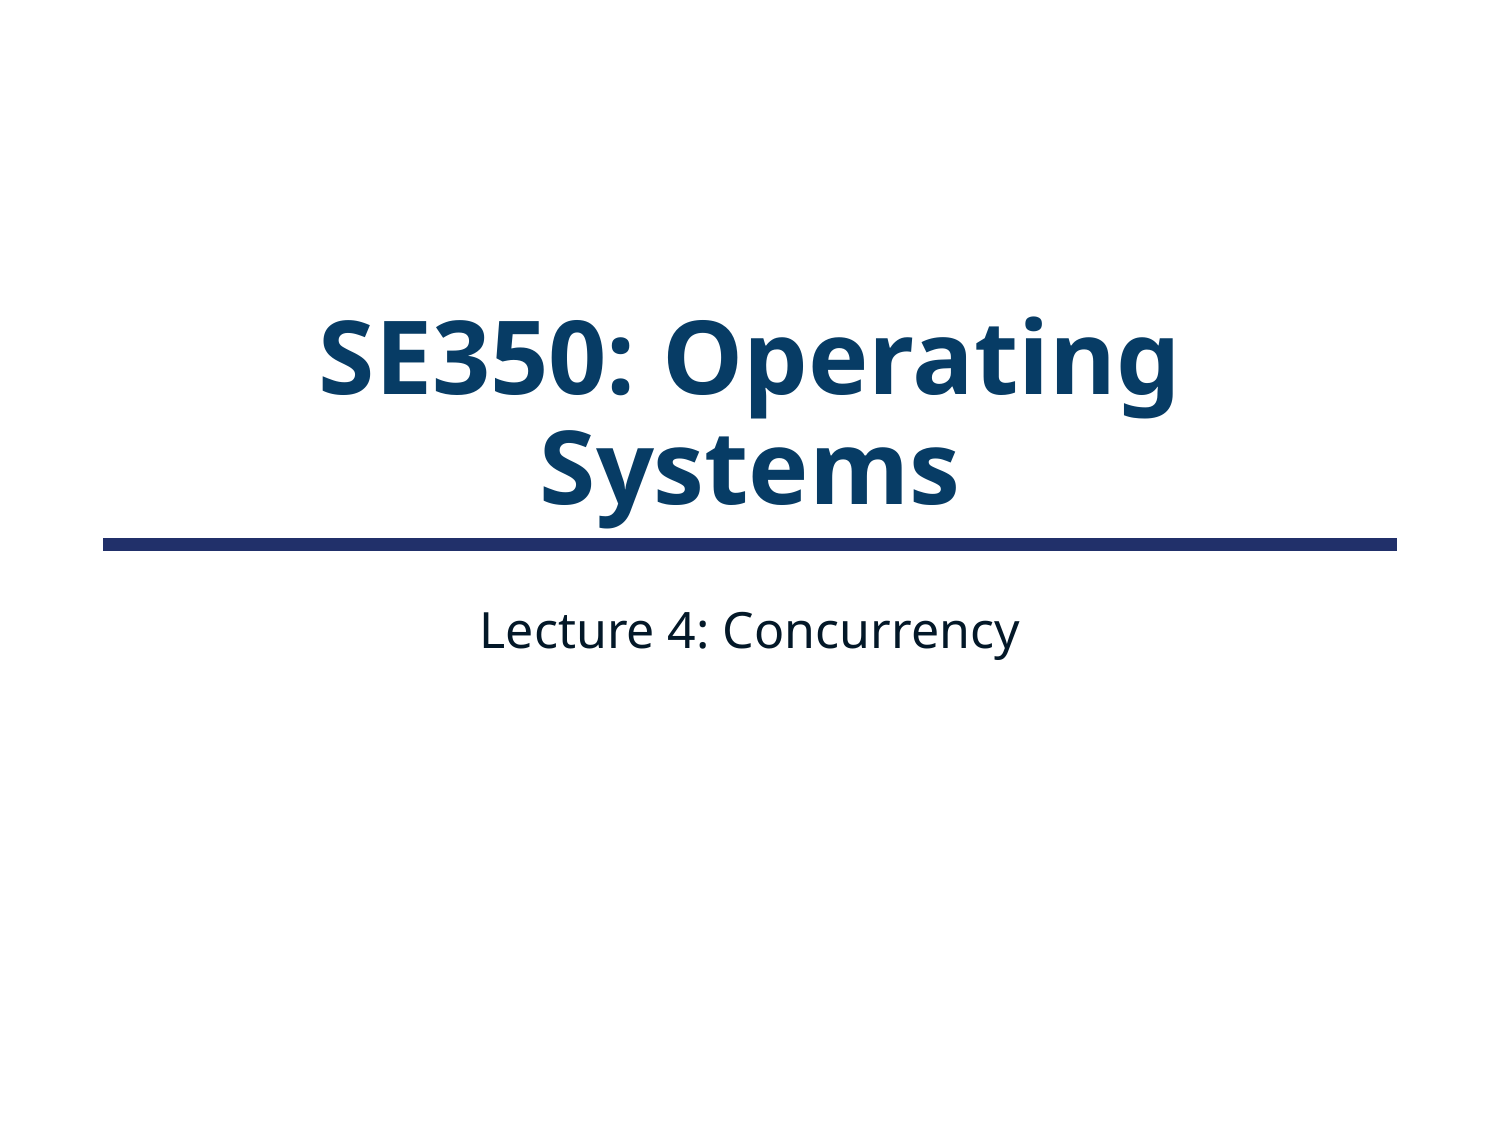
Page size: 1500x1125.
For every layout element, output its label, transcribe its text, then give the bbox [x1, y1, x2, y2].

title SE350: Operating Systems [112, 184, 1388, 535]
subtitle Lecture 4: Concurrency [187, 590, 1313, 863]
